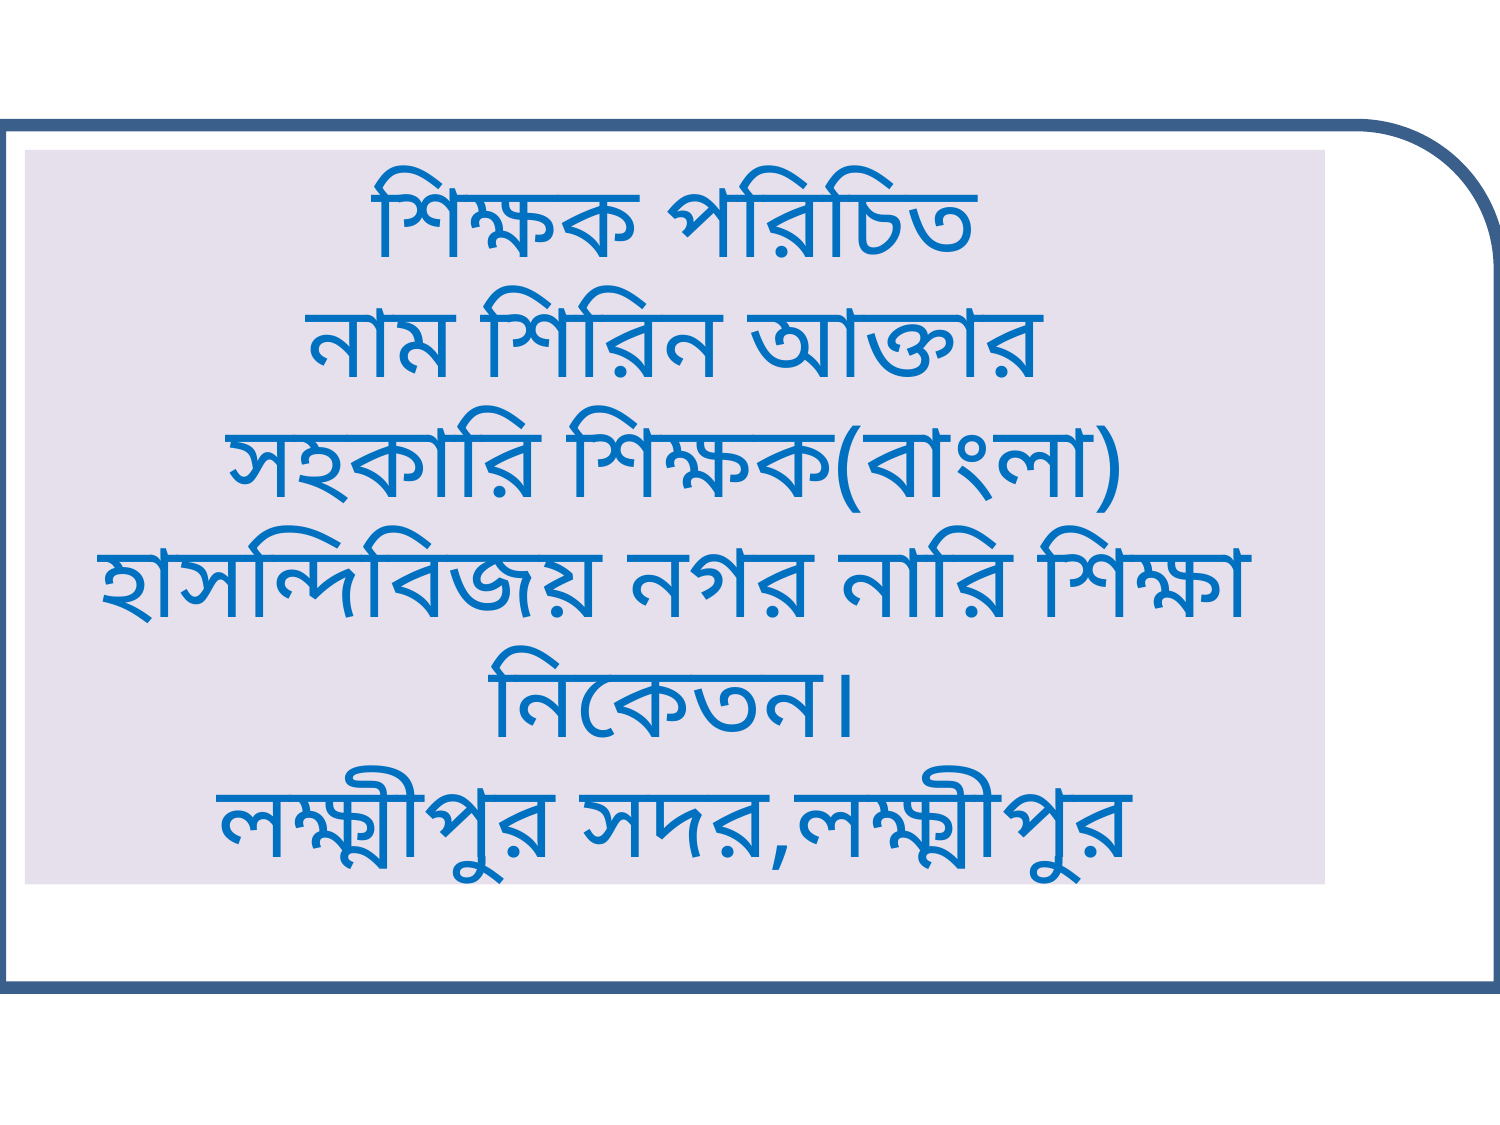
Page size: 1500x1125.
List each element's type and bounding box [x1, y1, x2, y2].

text_box [0, 122, 1500, 990]
